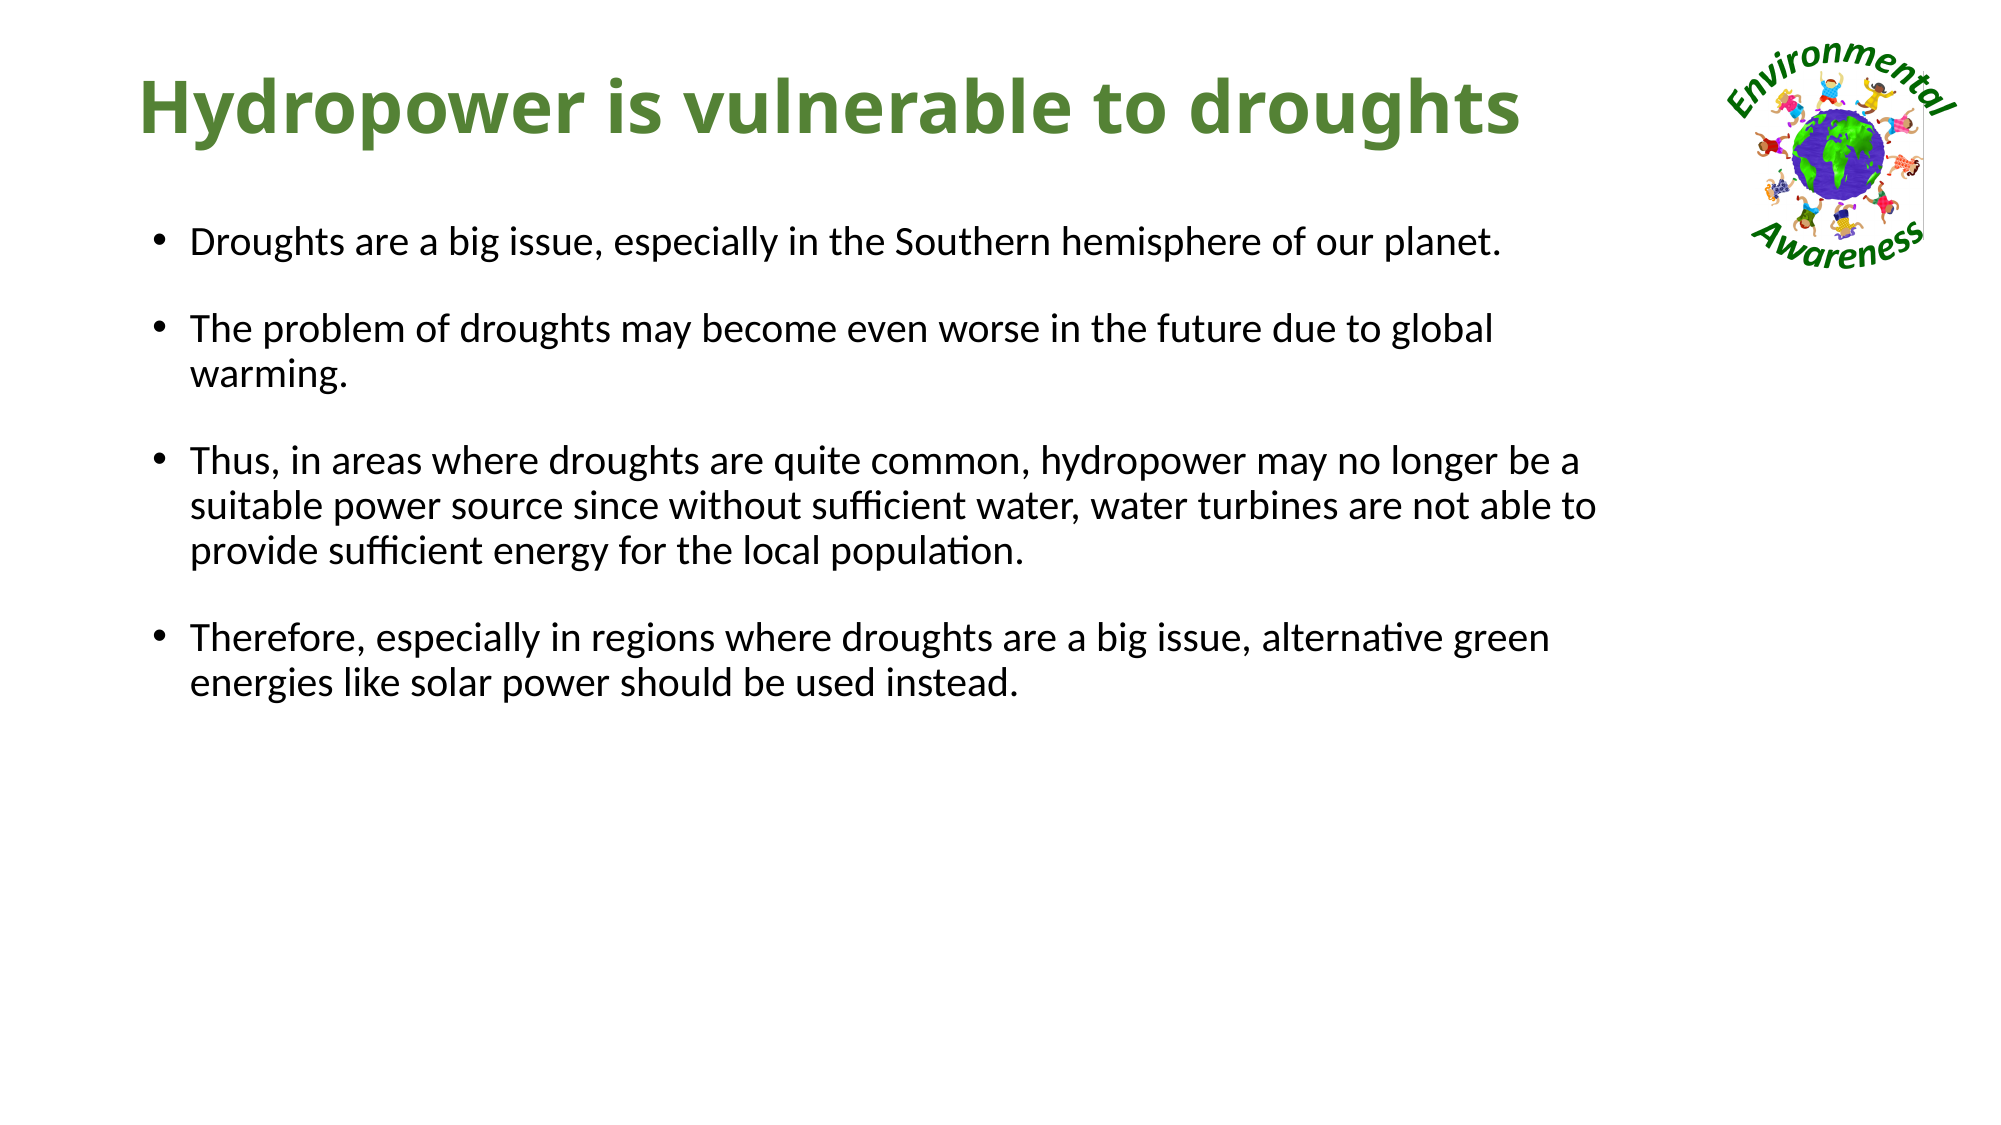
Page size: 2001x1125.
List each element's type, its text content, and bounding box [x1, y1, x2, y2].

title Hydropower is vulnerable to droughts [122, 59, 1650, 160]
list Droughts are a big issue, especially in the Southern hemisphere of our planet. The problem of droughts may become even worse in the future due to global warming. Thus, in areas where droughts are quite common, hydropower may no longer be a suitable power source since without sufficient water, water turbines are not able to provide sufficient energy for the local population. Therefore, especially in regions where droughts are a big issue, alternative green energies like solar power should be used instead. [137, 212, 1650, 1021]
picture [1716, 35, 1962, 278]
